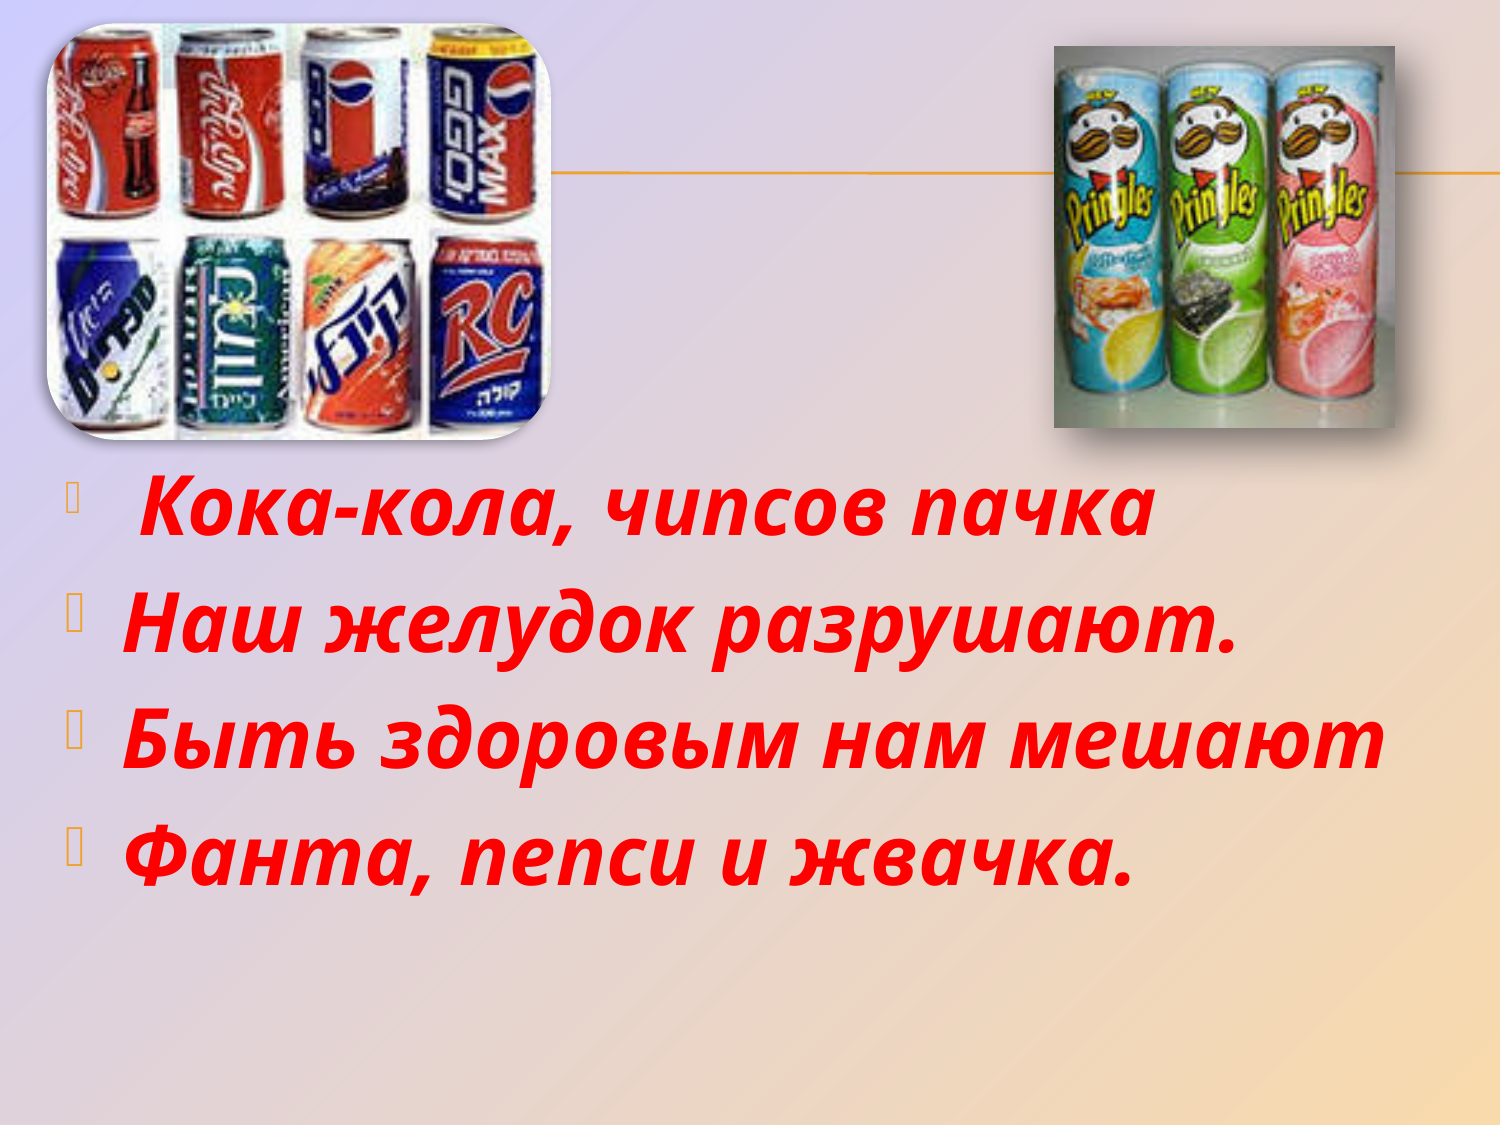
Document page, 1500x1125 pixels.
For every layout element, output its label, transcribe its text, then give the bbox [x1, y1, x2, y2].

list Кока-кола, чипсов пачка Наш желудок разрушают. Быть здоровым нам мешают Фанта, пепси и жвачка. [50, 254, 1475, 998]
picture [1054, 46, 1395, 428]
picture [46, 23, 552, 441]
